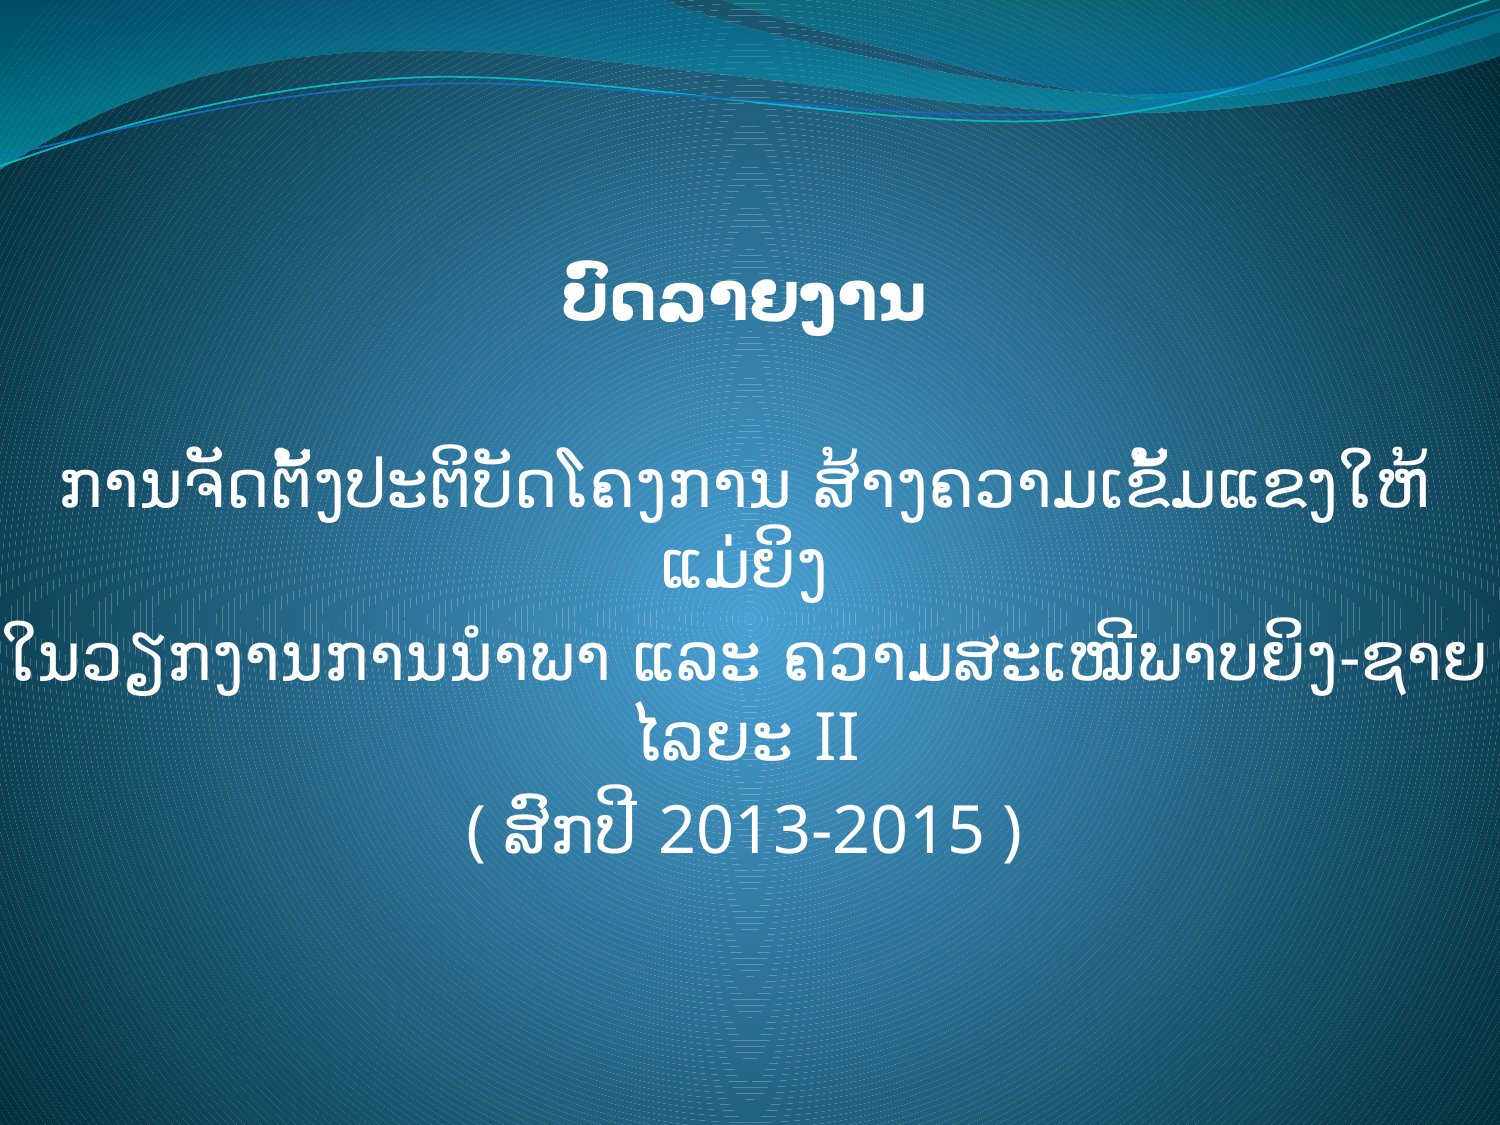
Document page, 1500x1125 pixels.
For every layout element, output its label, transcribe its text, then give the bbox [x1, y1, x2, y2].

subtitle ບົດລາຍງານ ການຈັດຕັ້ງປະຕິບັດໂຄງການ ສ້າງຄວາມເຂັ້ມແຂງໃຫ້ແມ່ຍິງ ໃນວຽກງານການນຳພາ ແລະ ຄວາມສະເໝີພາບຍິງ-ຊາຍ ໄລຍະ II ( ສົກປີ 2013-2015 ) [0, 246, 1500, 1125]
